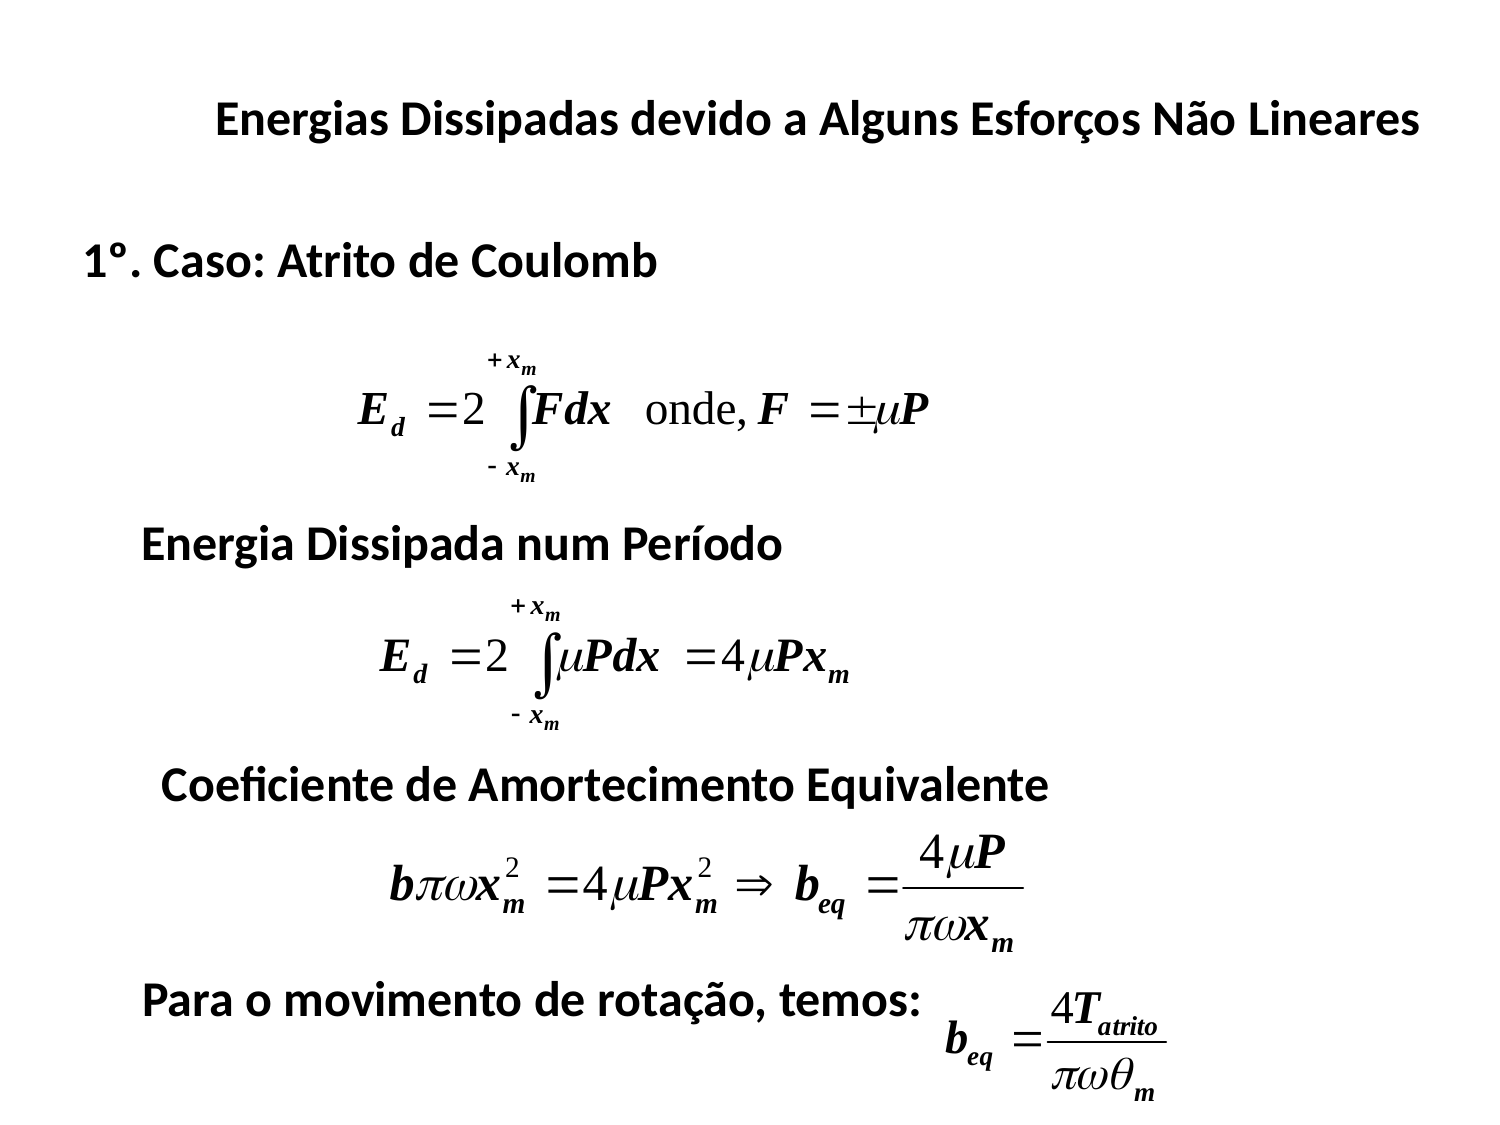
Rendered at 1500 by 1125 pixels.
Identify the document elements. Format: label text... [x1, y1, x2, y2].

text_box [382, 819, 1036, 965]
text_box 1º. Caso: Atrito de Coulomb [67, 219, 674, 375]
text_box Para o movimento de rotação, temos: [127, 959, 938, 1034]
text_box Coeficiente de Amortecimento Equivalente [147, 744, 1066, 819]
text_box Energia Dissipada num Período [126, 503, 811, 624]
text_box Energias Dissipadas devido a Alguns Esforços Não Lineares [200, 78, 1437, 153]
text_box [938, 979, 1176, 1113]
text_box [348, 337, 940, 492]
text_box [369, 583, 865, 740]
